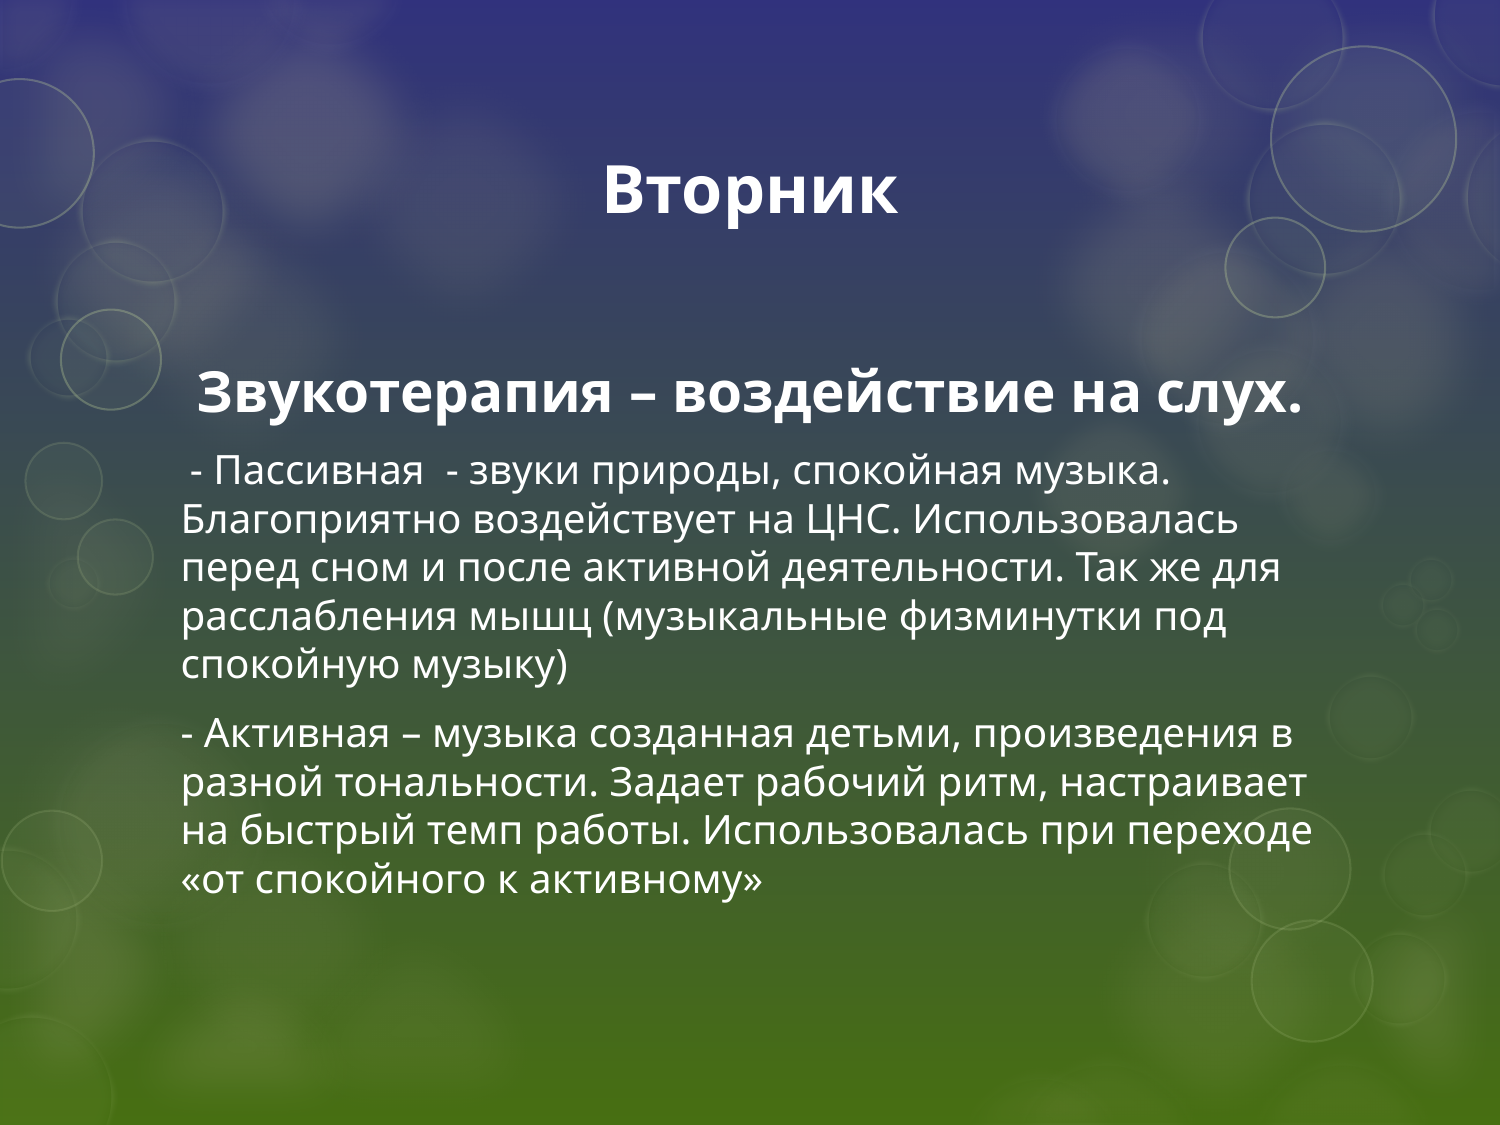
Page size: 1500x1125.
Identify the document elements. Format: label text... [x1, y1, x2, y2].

title Вторник [165, 110, 1335, 263]
list Звукотерапия – воздействие на слух. - Пассивная - звуки природы, спокойная музыка. Благоприятно воздействует на ЦНС. Использовалась перед сном и после активной деятельности. Так же для расслабления мышц (музыкальные физминутки под спокойную музыку) - Активная – музыка созданная детьми, произведения в разной тональности. Задает рабочий ритм, настраивает на быстрый темп работы. Использовалась при переходе «от спокойного к активному» [165, 296, 1335, 962]
